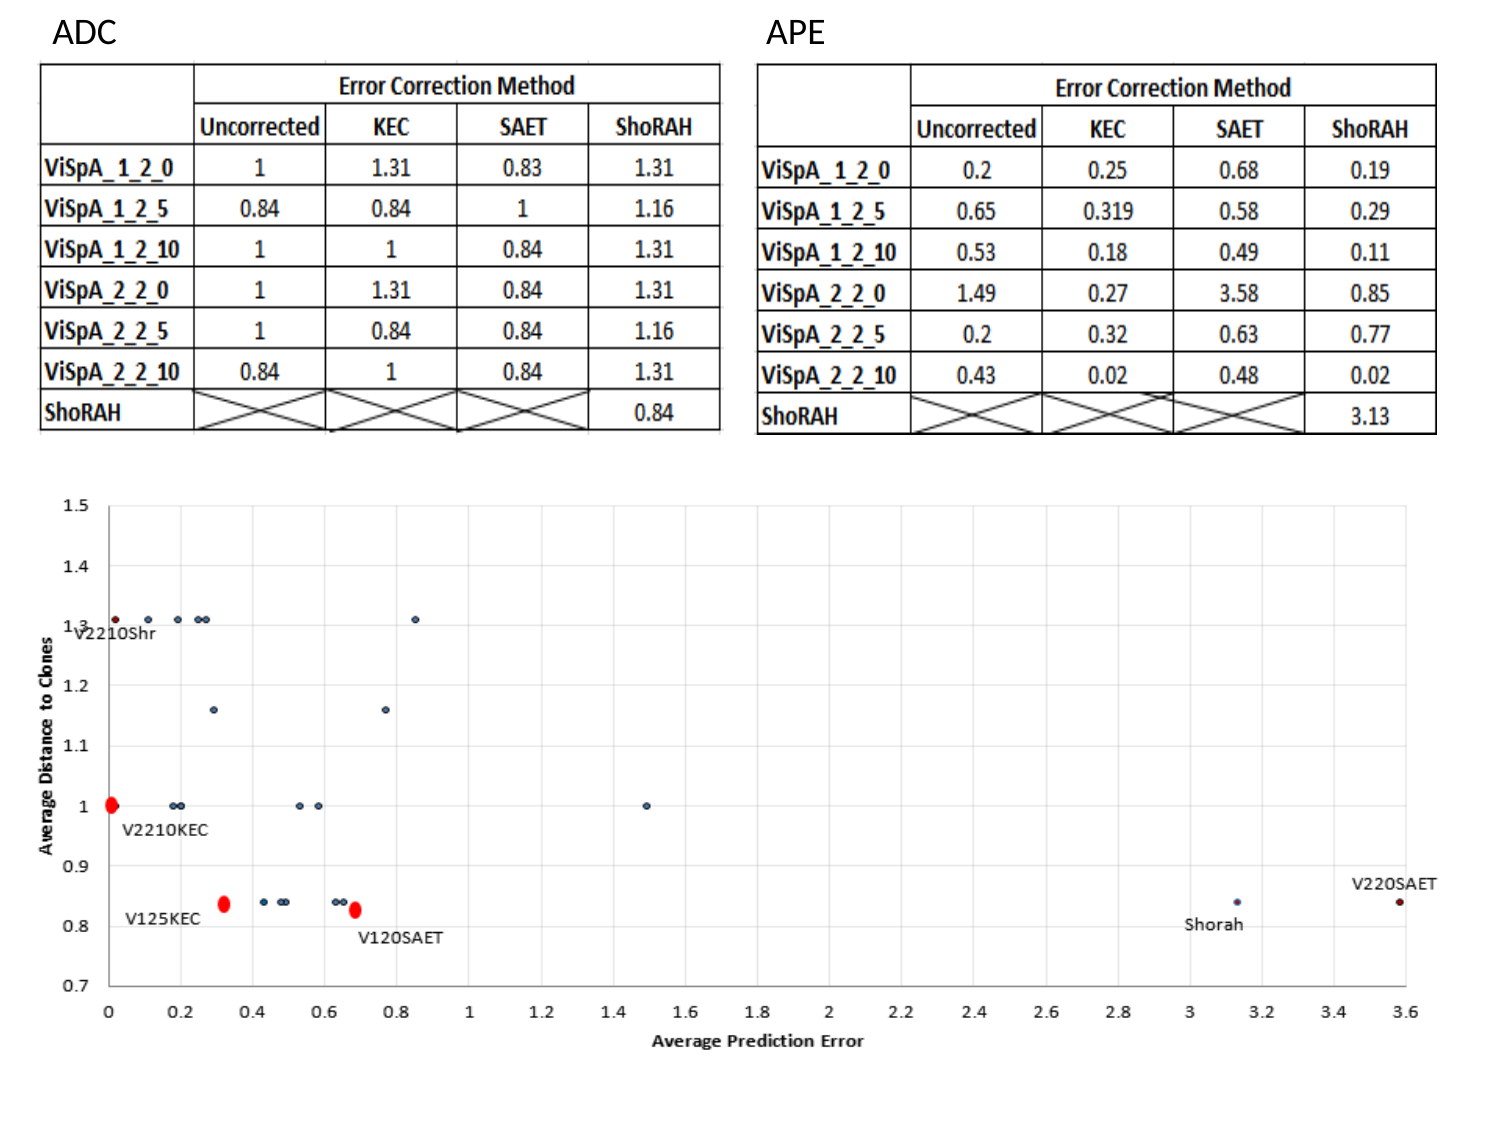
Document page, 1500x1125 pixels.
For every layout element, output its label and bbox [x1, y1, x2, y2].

picture [31, 437, 1469, 1066]
text_box [37, 0, 1438, 435]
